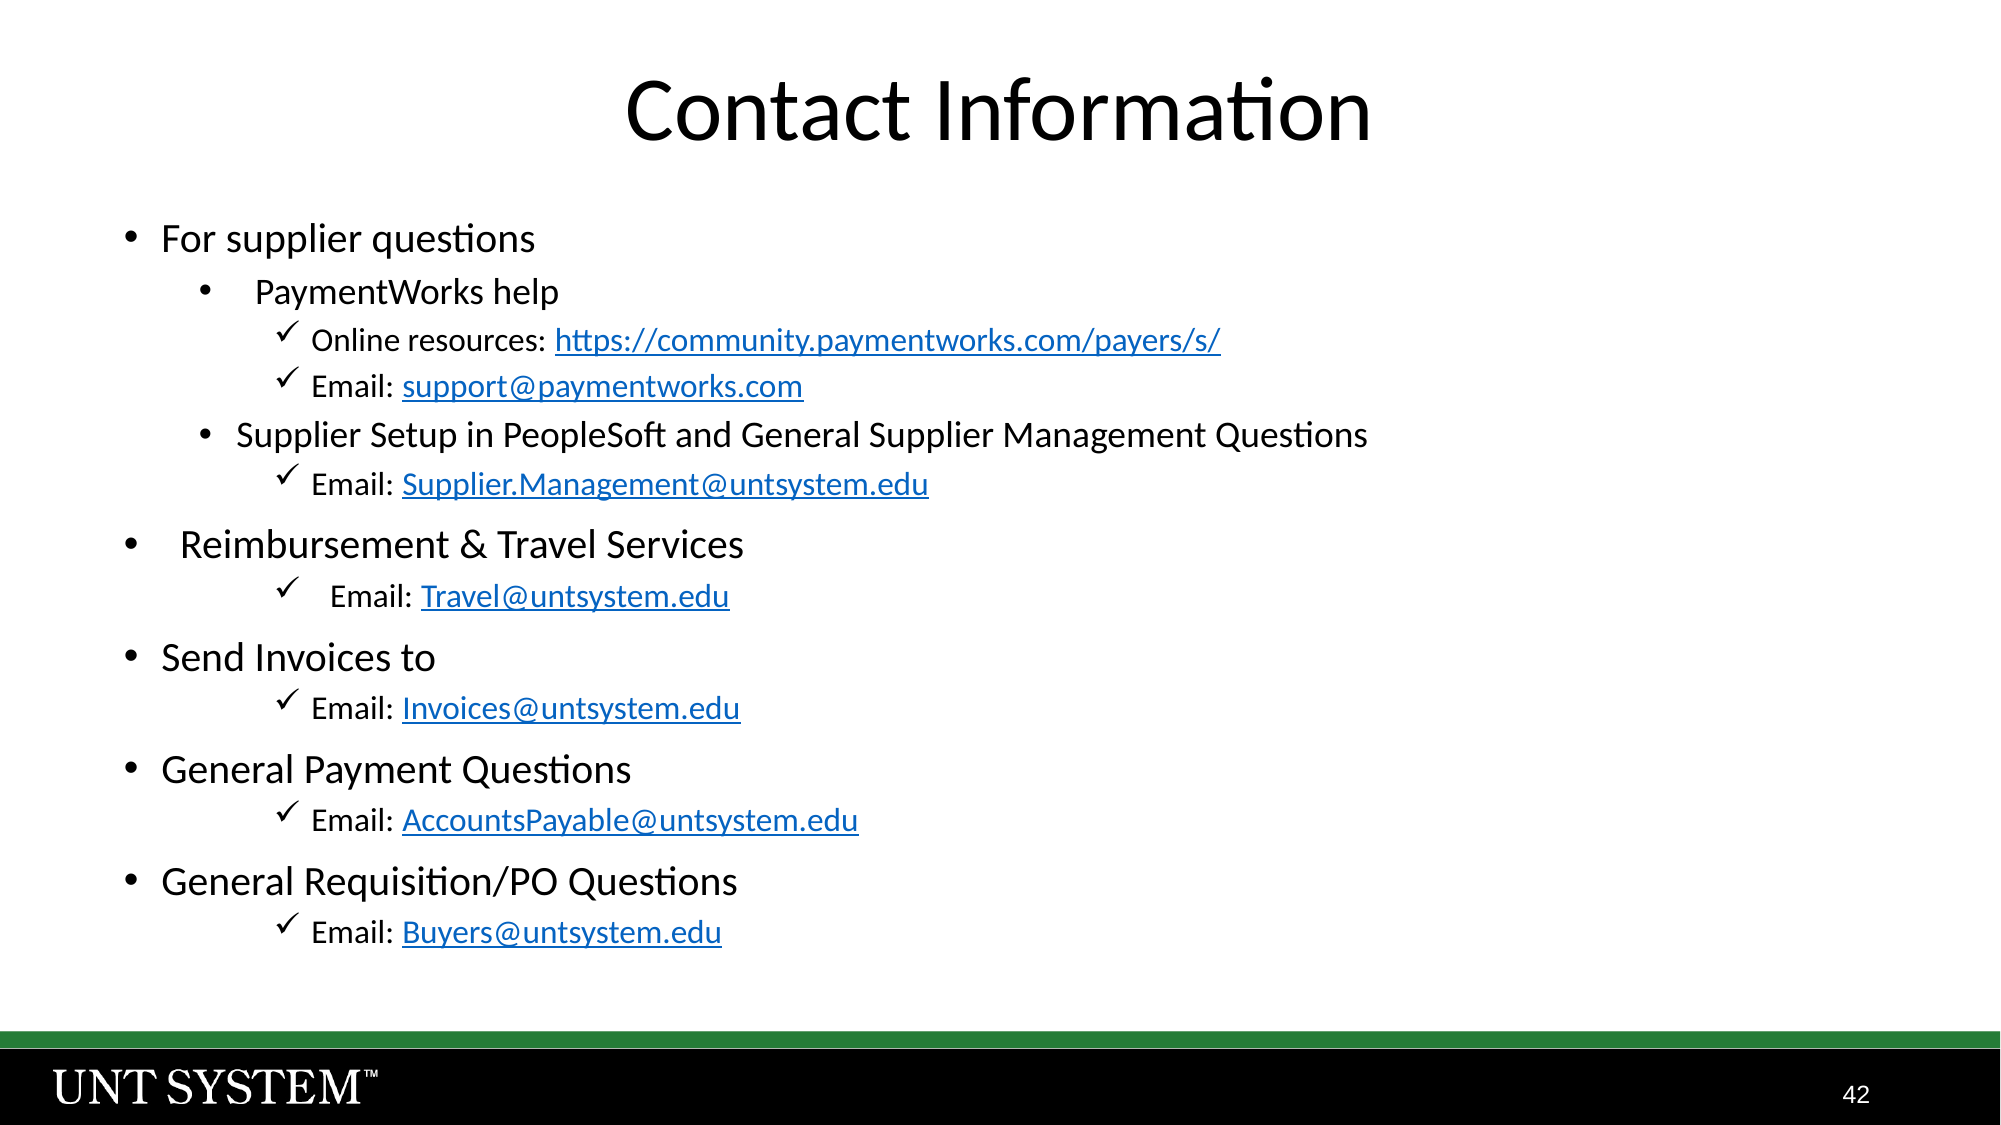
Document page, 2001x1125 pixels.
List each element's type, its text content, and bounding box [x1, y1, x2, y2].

picture [0, 0, 2001, 1125]
text_box Contact Information [288, 53, 1712, 150]
text_box For supplier questions PaymentWorks help Online resources: https://community.paymentworks.com/payers/s/ Email: support@paymentworks.com Supplier Setup in PeopleSoft and General Supplier Management Questions Email: Supplier.Management@untsystem.edu Reimbursement & Travel Services Email: Travel@untsystem.edu Send Invoices to Email: Invoices@untsystem.edu General Payment Questions Email: AccountsPayable@untsystem.edu General Requisition/PO Questions Email: Buyers@untsystem.edu [109, 209, 1886, 916]
slide_number 42 [1803, 1063, 1886, 1124]
